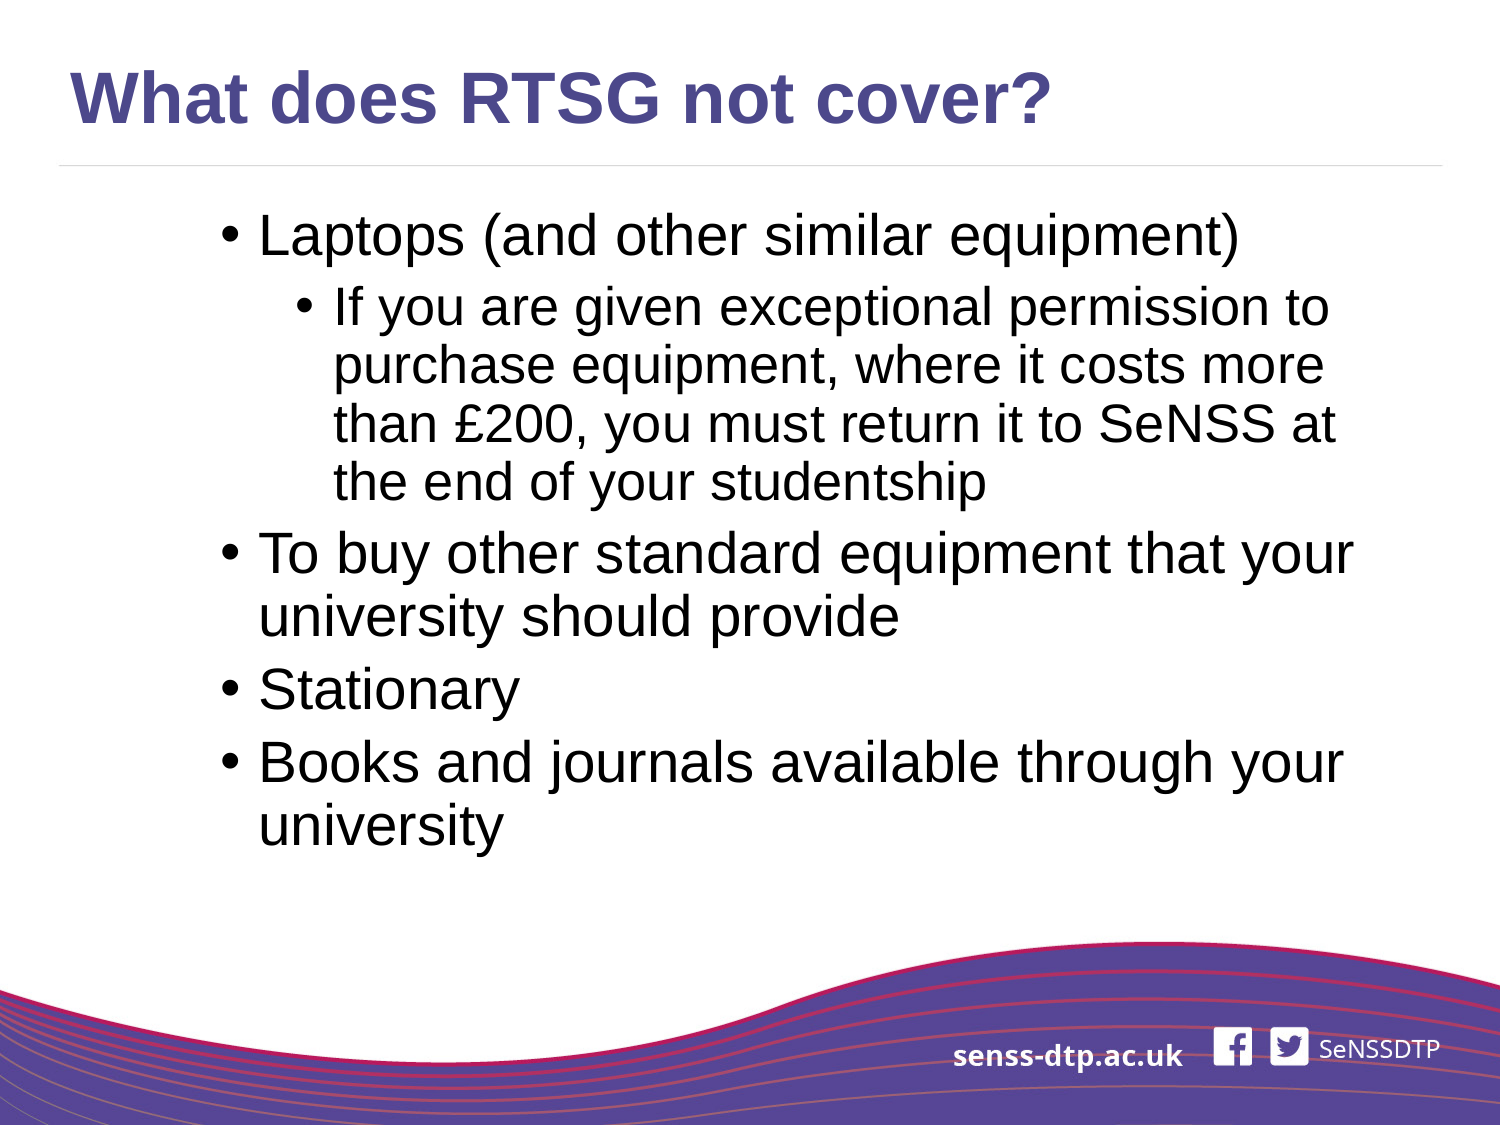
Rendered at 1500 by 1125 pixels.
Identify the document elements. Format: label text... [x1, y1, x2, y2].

picture [0, 0, 1500, 1125]
title What does RTSG not cover? [55, 25, 1350, 174]
list Laptops (and other similar equipment) If you are given exceptional permission to purchase equipment, where it costs more than £200, you must return it to SeNSS at the end of your studentship To buy other standard equipment that your university should provide Stationary Books and journals available through your university [55, 197, 1400, 959]
